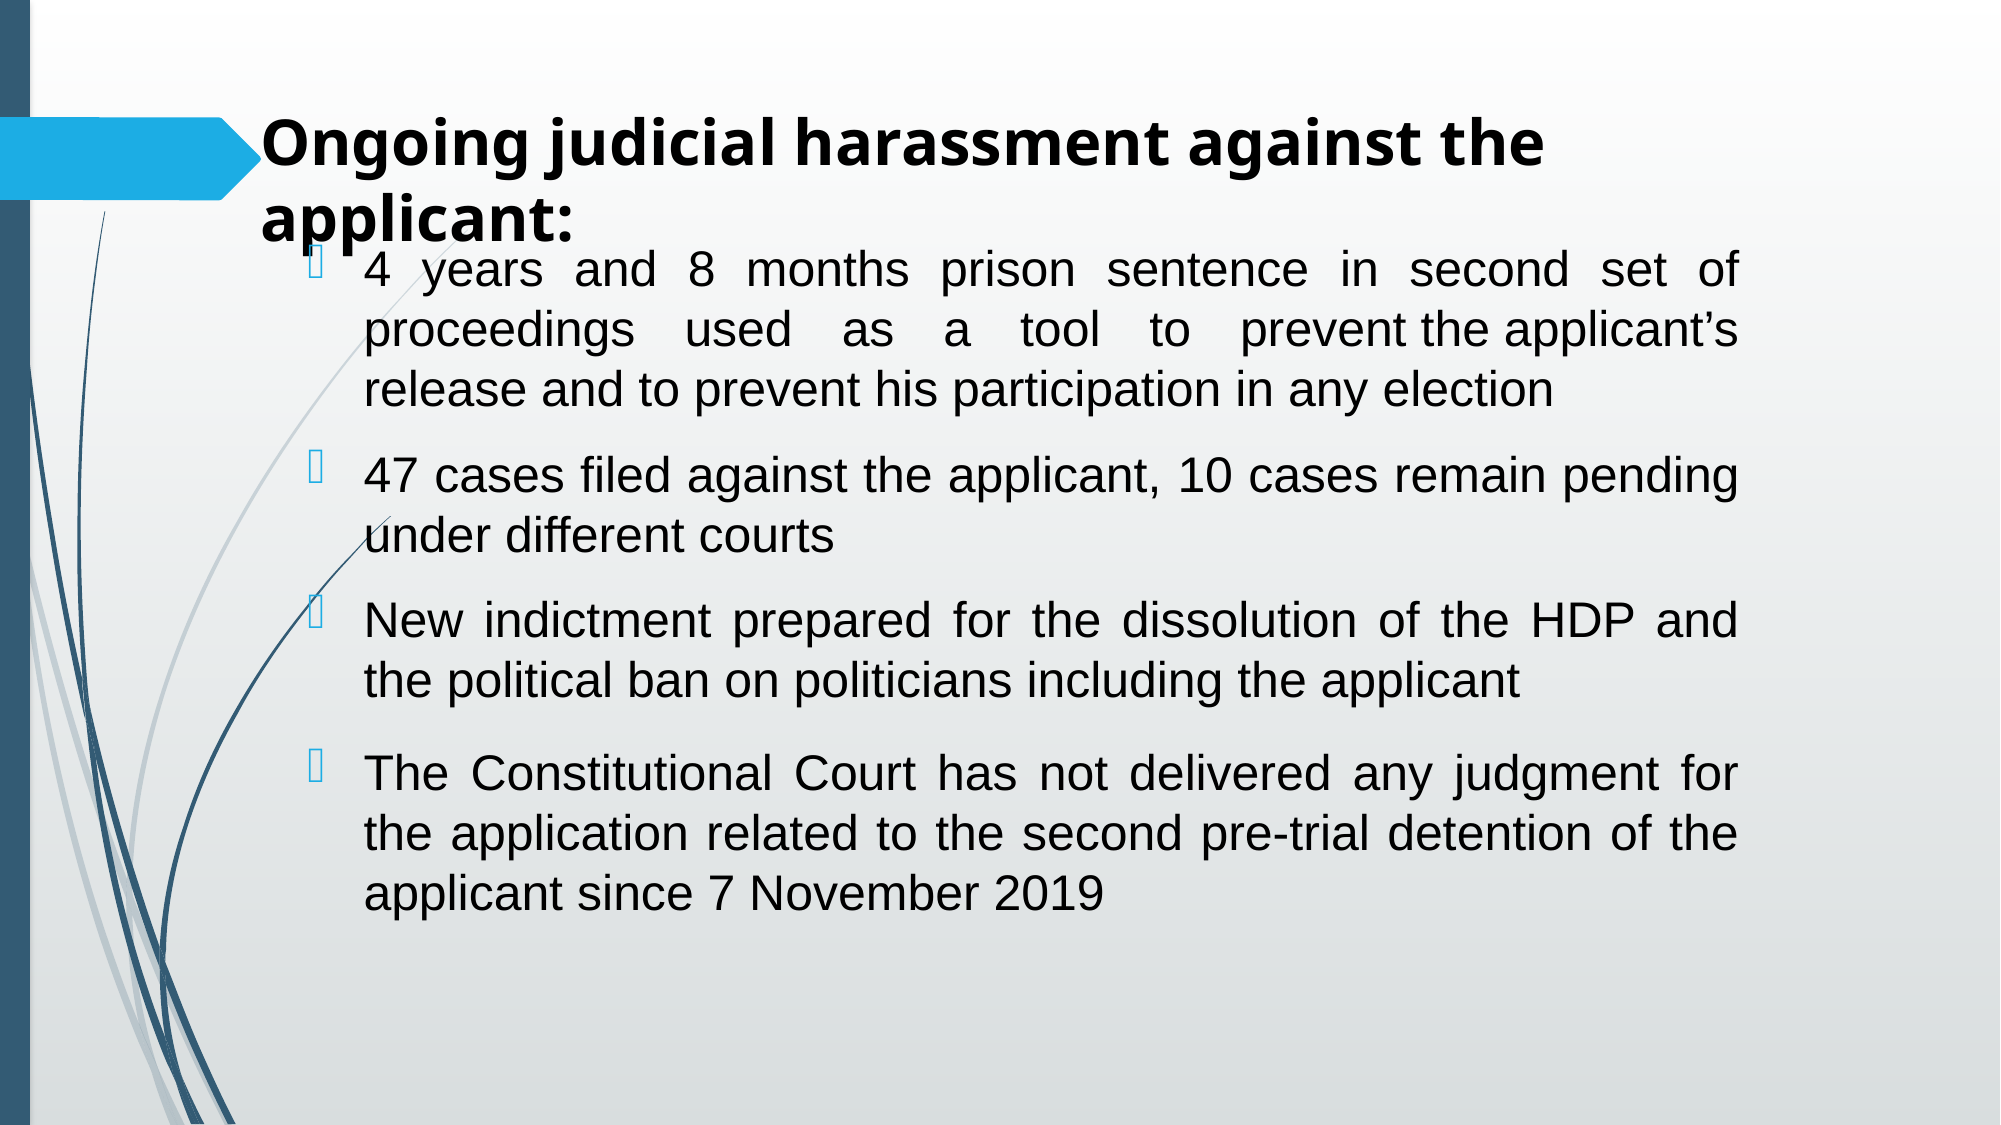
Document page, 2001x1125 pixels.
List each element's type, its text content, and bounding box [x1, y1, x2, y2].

list 4 years and 8 months prison sentence in second set of proceedings used as a tool to prevent the applicant’s release and to prevent his participation in any election 47 cases filed against the applicant, 10 cases remain pending under different courts New indictment prepared for the dissolution of the HDP and the political ban on politicians including the applicant The Constitutional Court has not delivered any judgment for the application related to the second pre-trial detention of the applicant since 7 November 2019 [292, 229, 1755, 1072]
title Ongoing judicial harassment against the applicant: [245, 94, 1804, 263]
